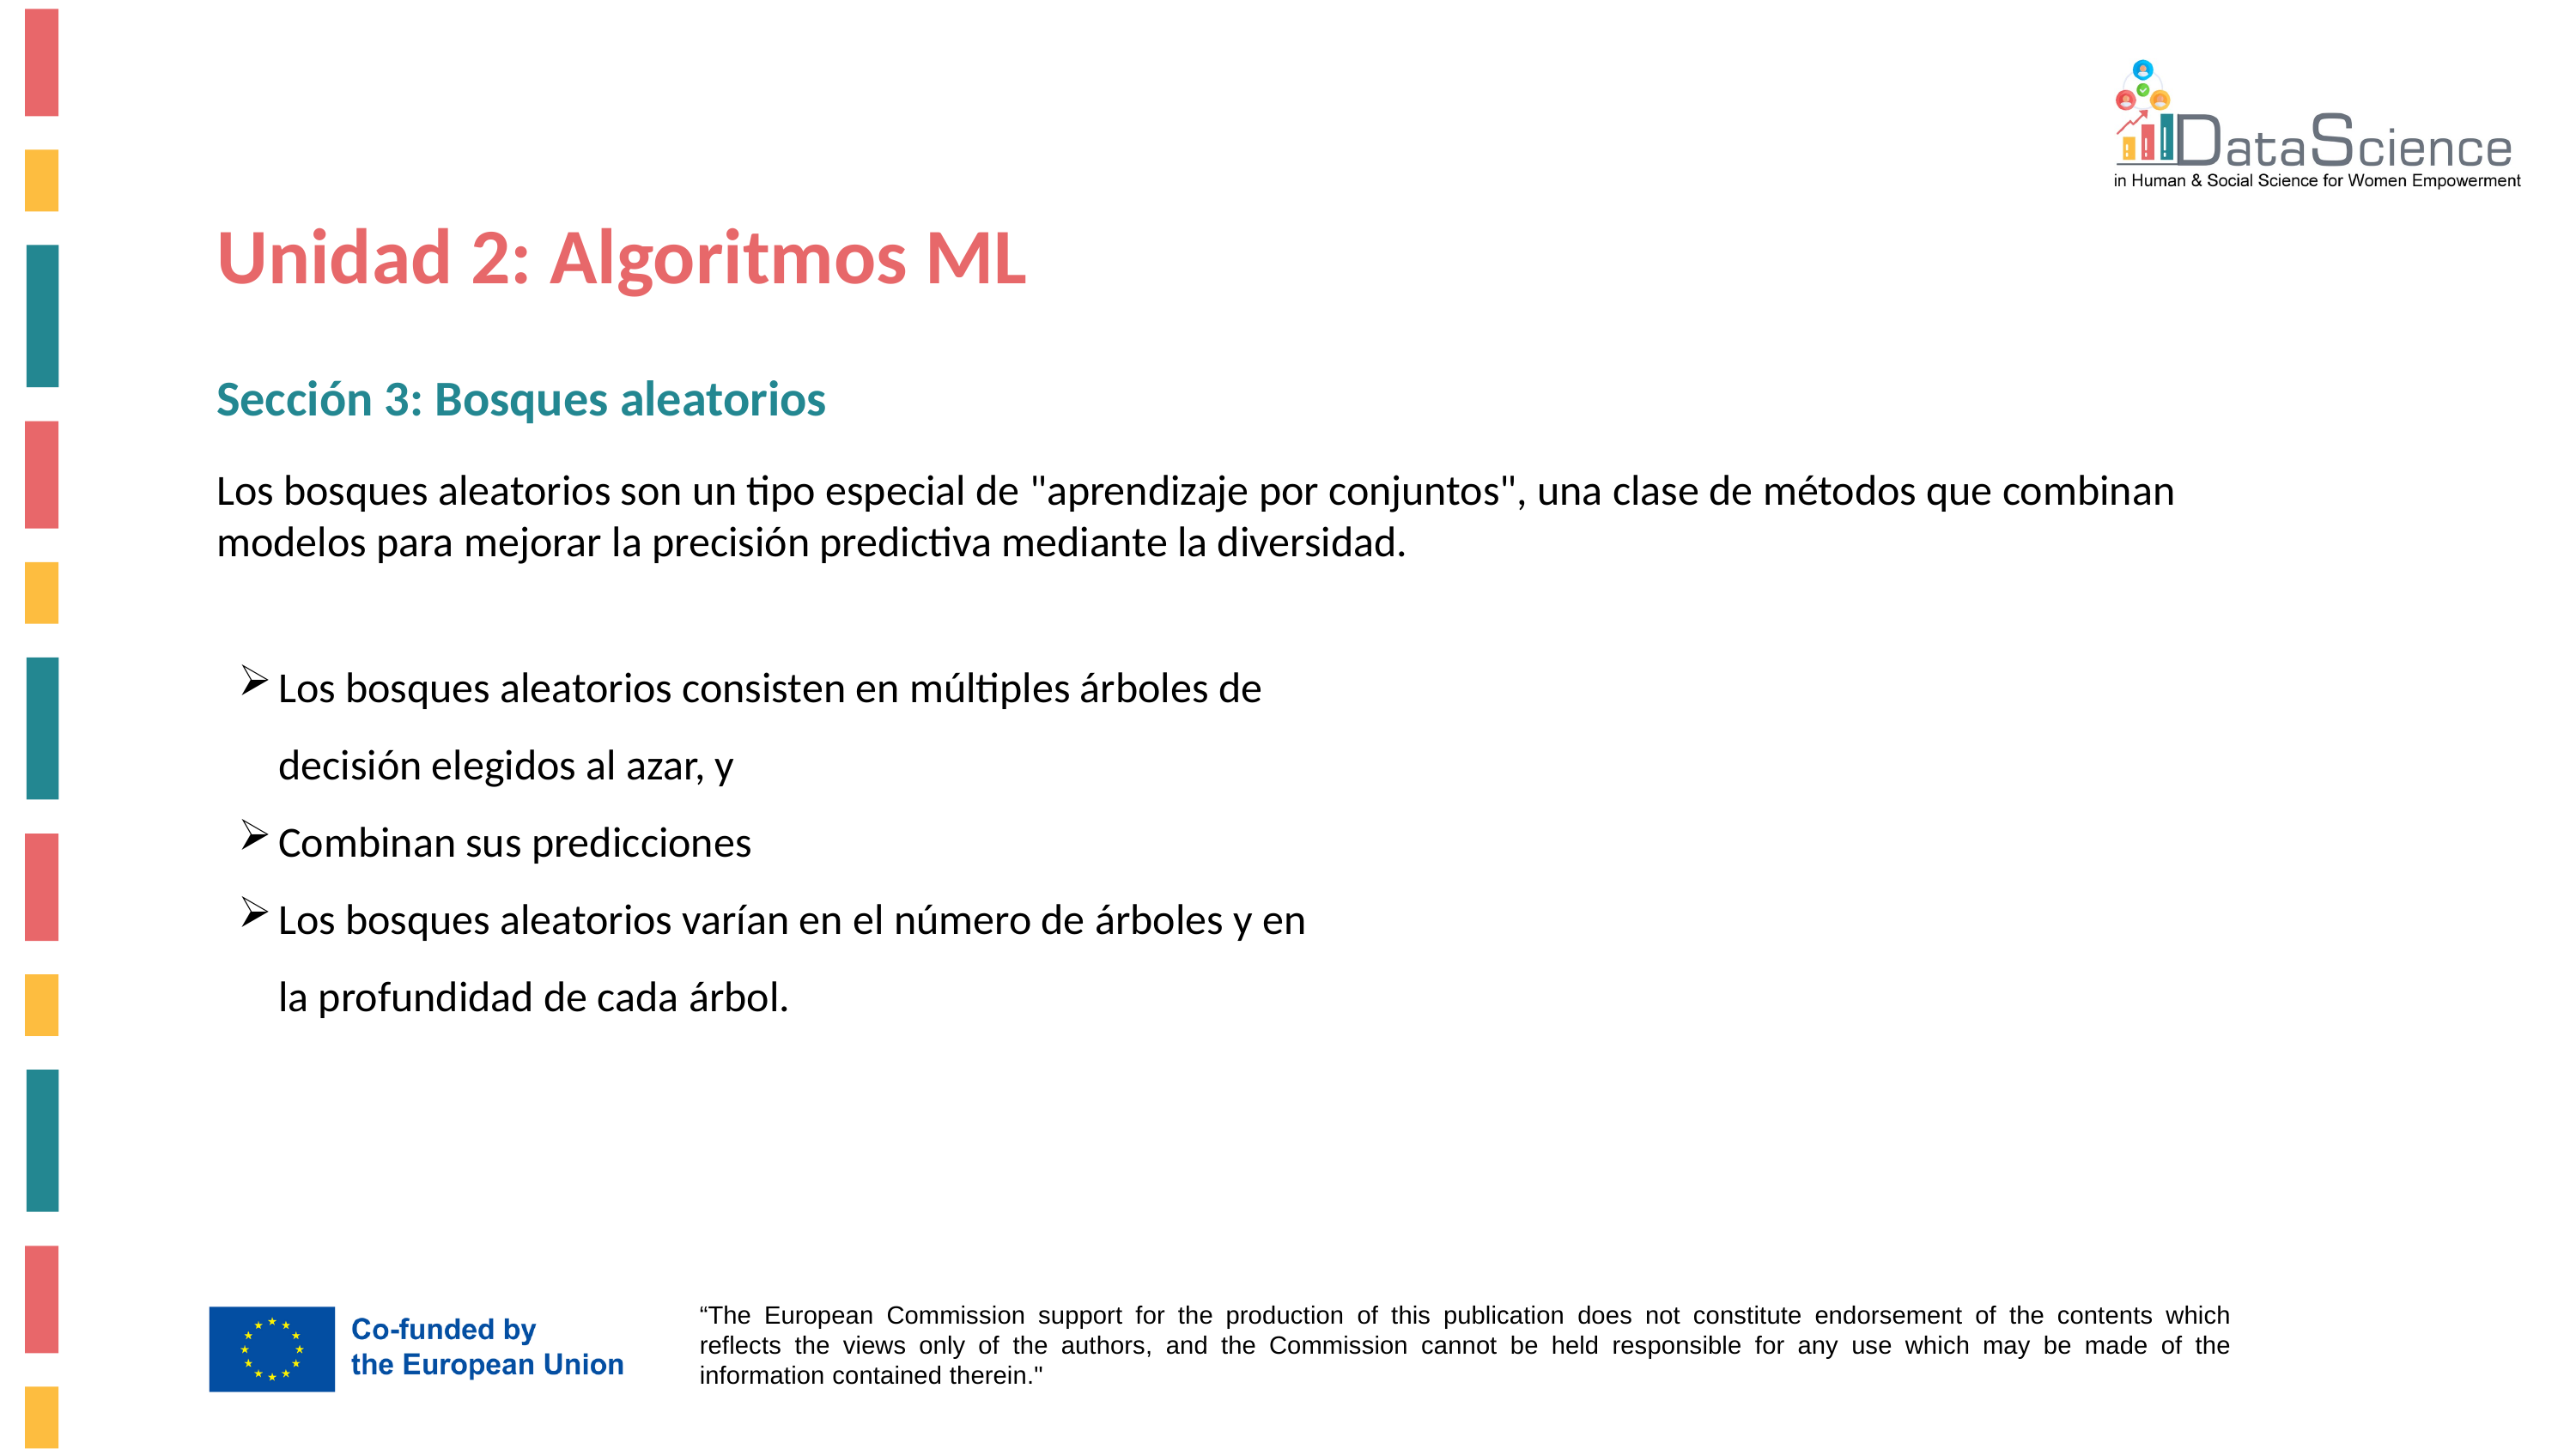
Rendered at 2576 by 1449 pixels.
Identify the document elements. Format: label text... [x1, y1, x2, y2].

text_box Sección 3: Bosques aleatorios [204, 359, 1619, 433]
picture [2114, 58, 2522, 191]
text_box Los bosques aleatorios consisten en múltiples árboles de decisión elegidos al azar, y Combinan sus predicciones Los bosques aleatorios varían en el número de árboles y en la profundidad de cada árbol. [225, 627, 1331, 1027]
picture [204, 1301, 655, 1397]
text_box Unidad 2: Algoritmos ML [204, 198, 1438, 306]
text_box Los bosques aleatorios son un tipo especial de "aprendizaje por conjuntos", una clase de métodos que combinan modelos para mejorar la precisión predictiva mediante la diversidad. [204, 456, 2340, 572]
